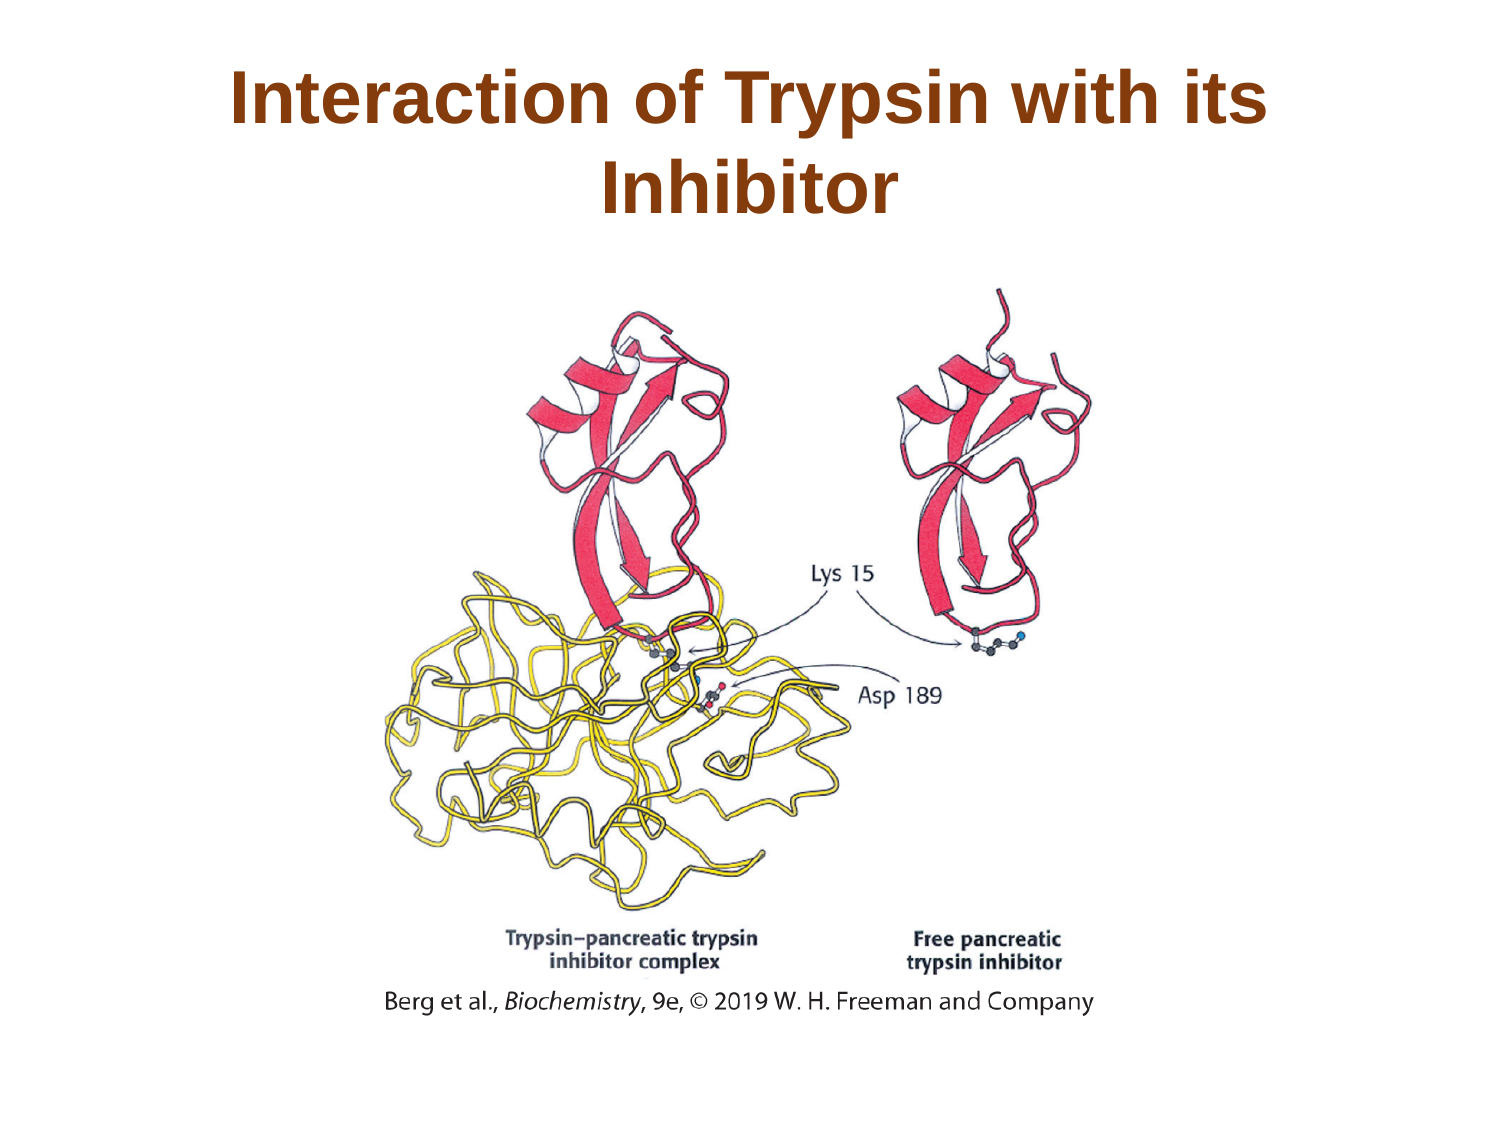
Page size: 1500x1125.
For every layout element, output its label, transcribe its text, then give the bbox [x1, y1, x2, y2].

picture [249, 284, 1251, 1019]
title Interaction of Trypsin with its Inhibitor [75, 45, 1425, 233]
